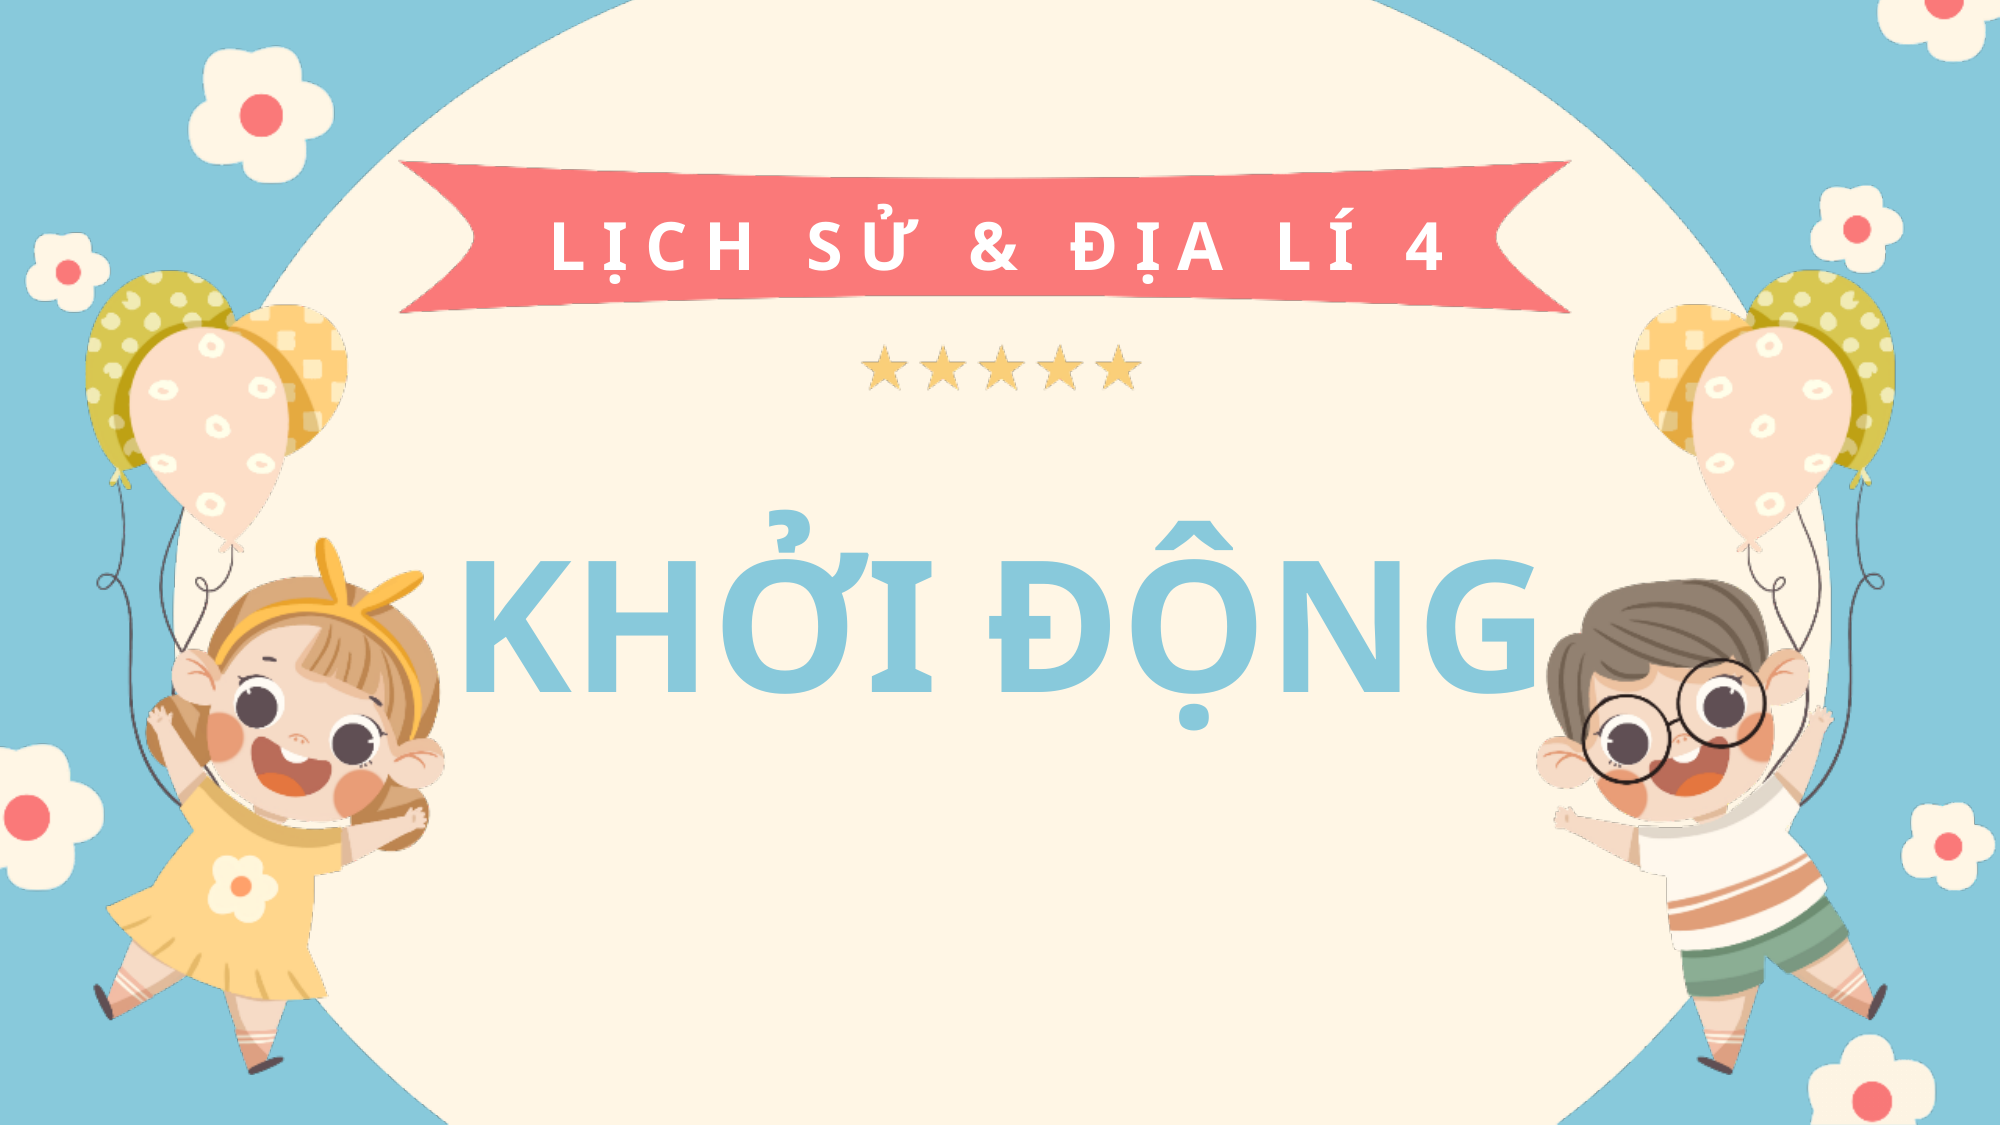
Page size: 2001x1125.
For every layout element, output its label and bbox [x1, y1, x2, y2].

picture [0, 0, 2001, 1125]
text_box [350, 112, 1650, 358]
